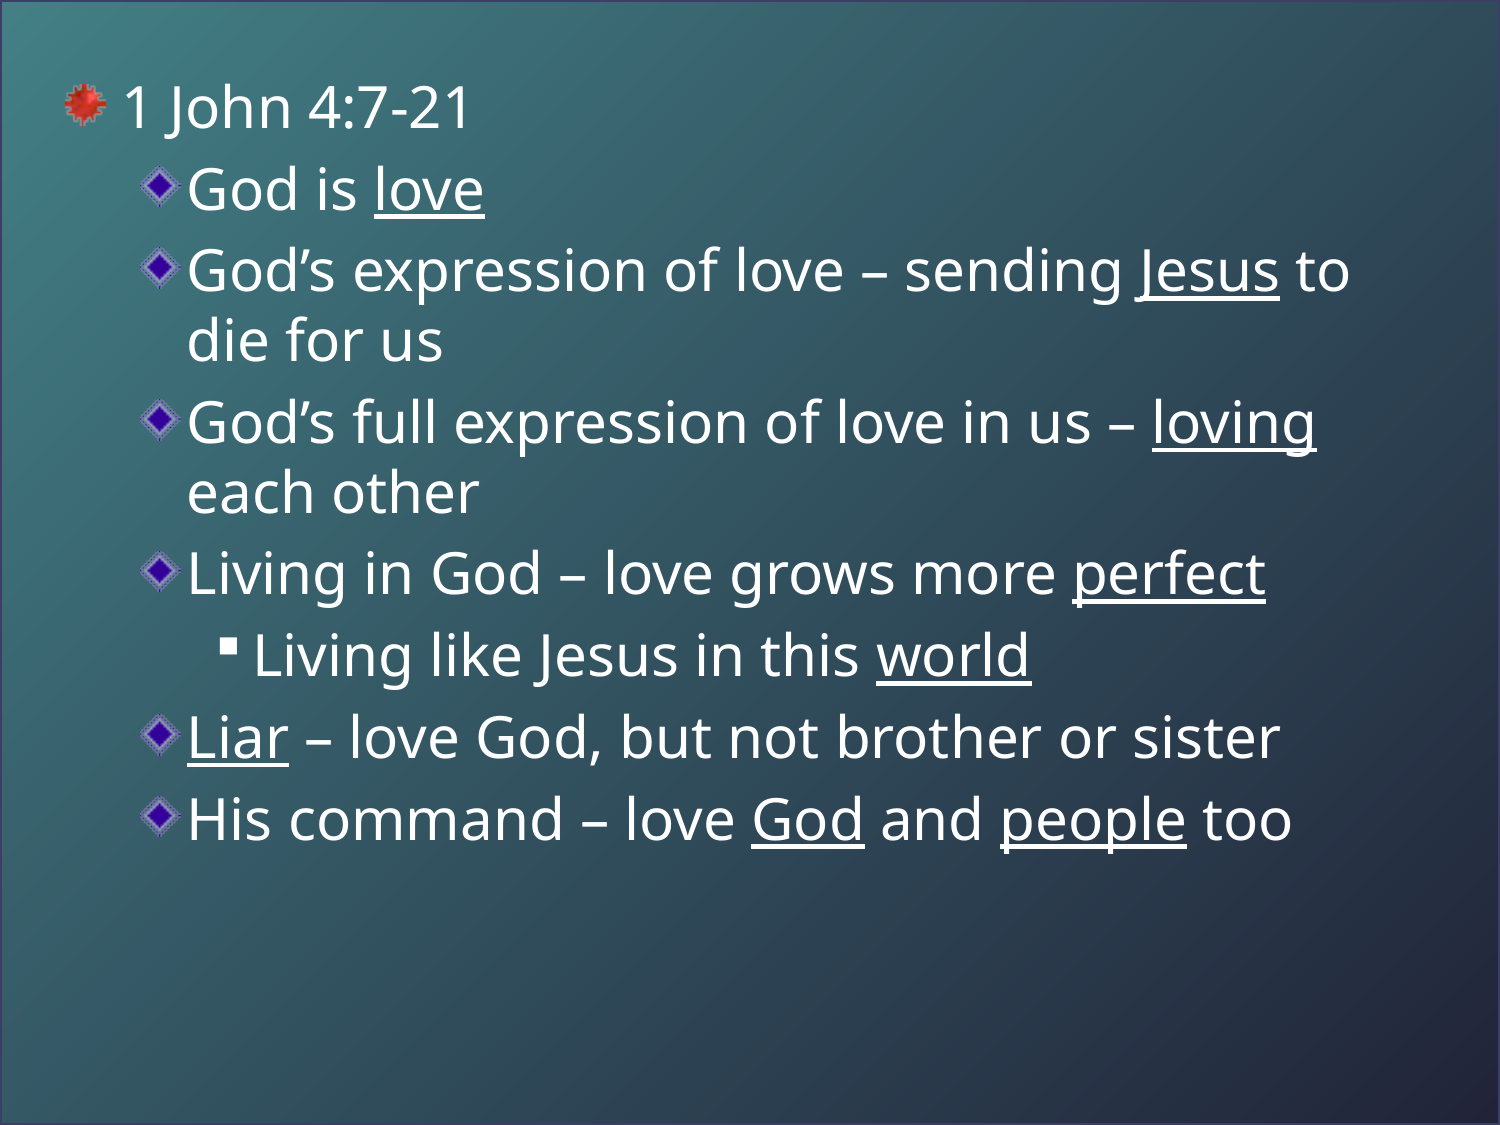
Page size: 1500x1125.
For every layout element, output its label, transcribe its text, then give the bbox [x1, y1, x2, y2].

picture [140, 796, 181, 837]
picture [140, 714, 181, 756]
picture [140, 166, 181, 207]
picture [65, 84, 106, 126]
picture [140, 551, 181, 592]
picture [140, 247, 181, 289]
list 1 John 4:7-21 God is love God’s expression of love – sending Jesus to die for us God’s full expression of love in us – loving each other Living in God – love grows more perfect Living like Jesus in this world Liar – love God, but not brother or sister His command – love God and people too [50, 62, 1450, 1075]
picture [140, 399, 181, 441]
